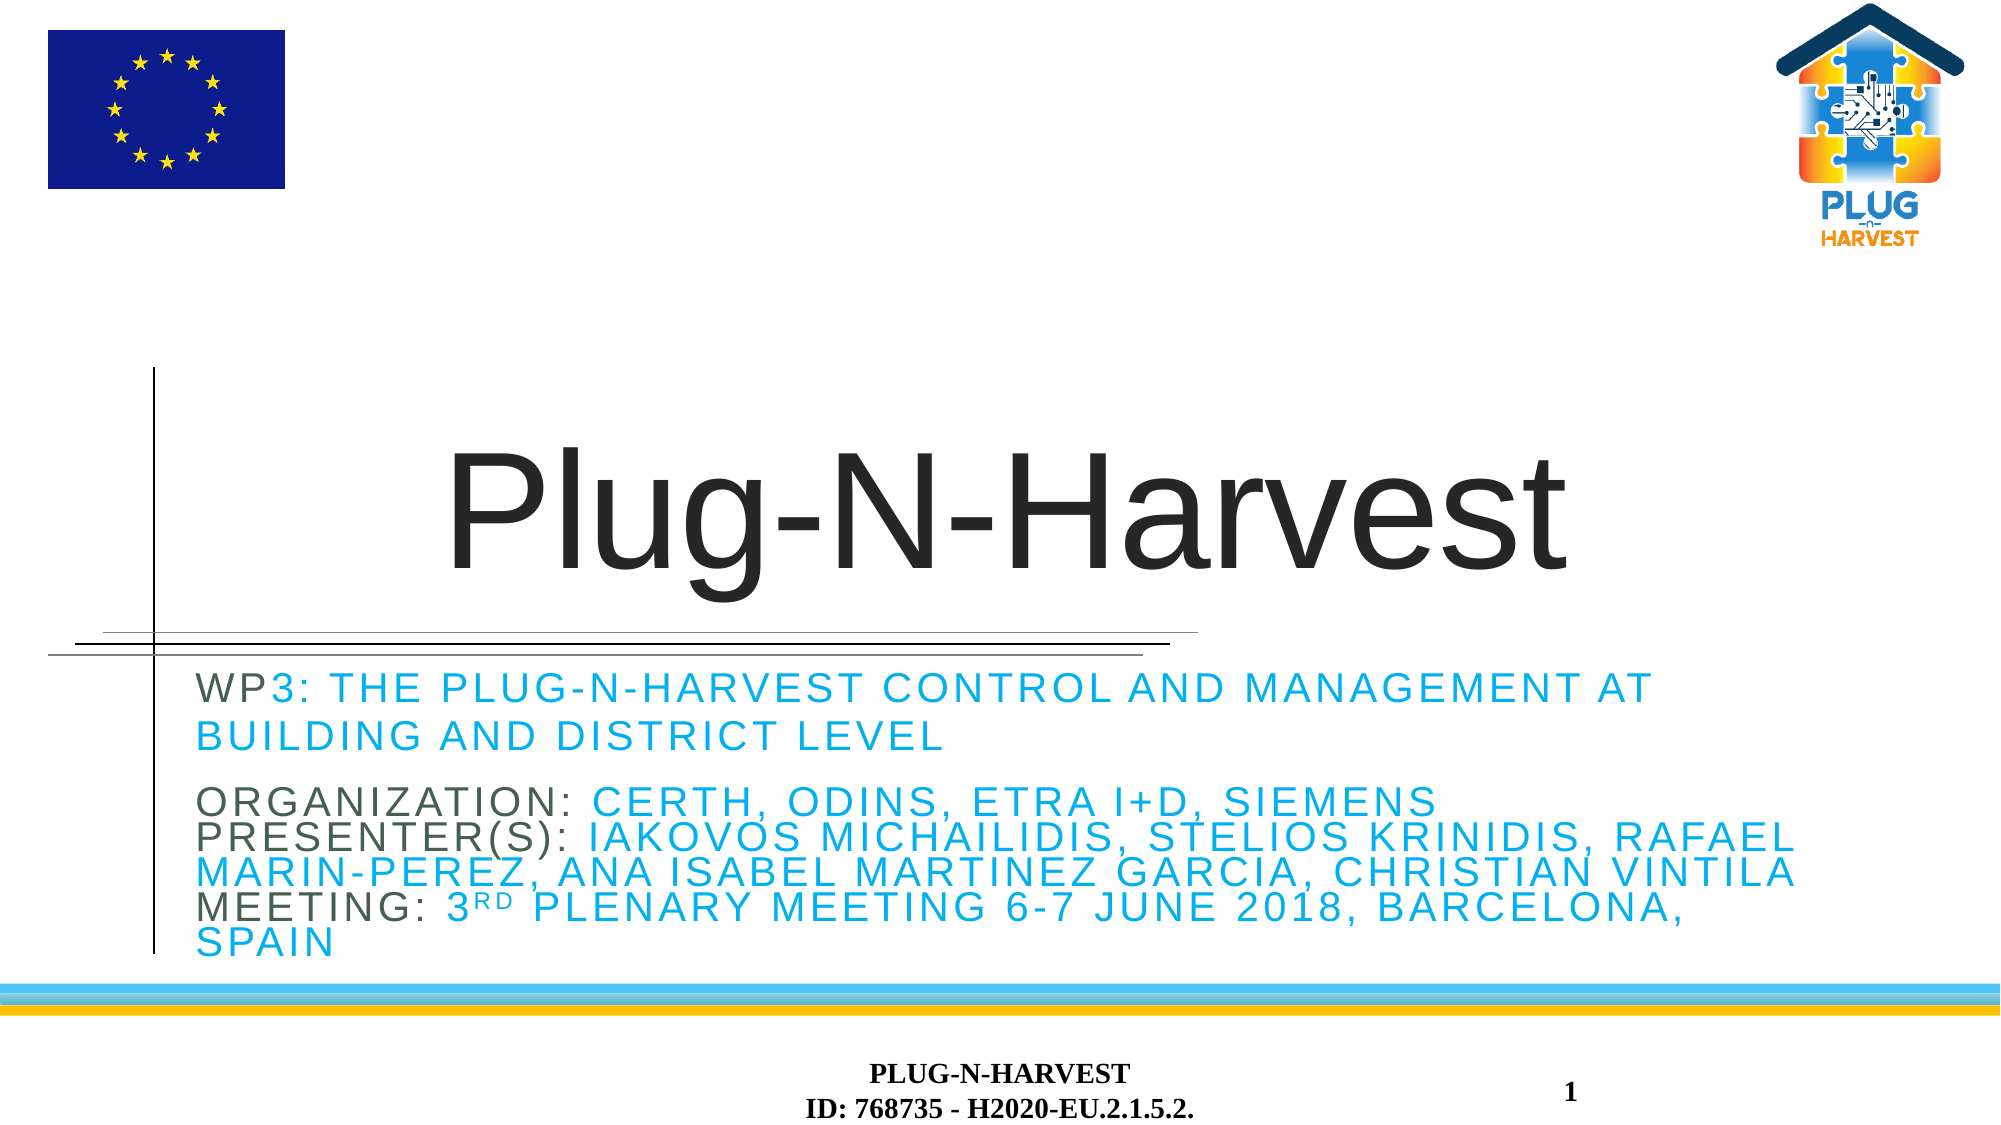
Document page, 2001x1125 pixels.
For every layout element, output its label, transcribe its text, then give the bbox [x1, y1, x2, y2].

subtitle WP3: The PLUG-N-HARVEST Control and Management at Building and District Level ORGANIZATION: Certh, Odins, Etra i+d, siemens PRESENTER(S): iakovos Michailidis, STELIOS KRINIDIS, RAFAEL MARIN-PEREZ, ANA ISABEL MARTINEZ GARCIA, CHRISTIAN VINTILA MEETING: 3Rd plenary MEETING 6-7 JuNE 2018, BARCELONA, SPAIN [180, 656, 1831, 1001]
title Plug-N-Harvest [180, 124, 1830, 610]
picture [48, 30, 285, 189]
footer PLUG-N-HARVEST ID: 768735 - H2020-EU.2.1.5.2. [604, 1059, 1396, 1120]
slide_number 1 [1414, 1059, 1594, 1120]
picture [1740, 0, 2000, 250]
